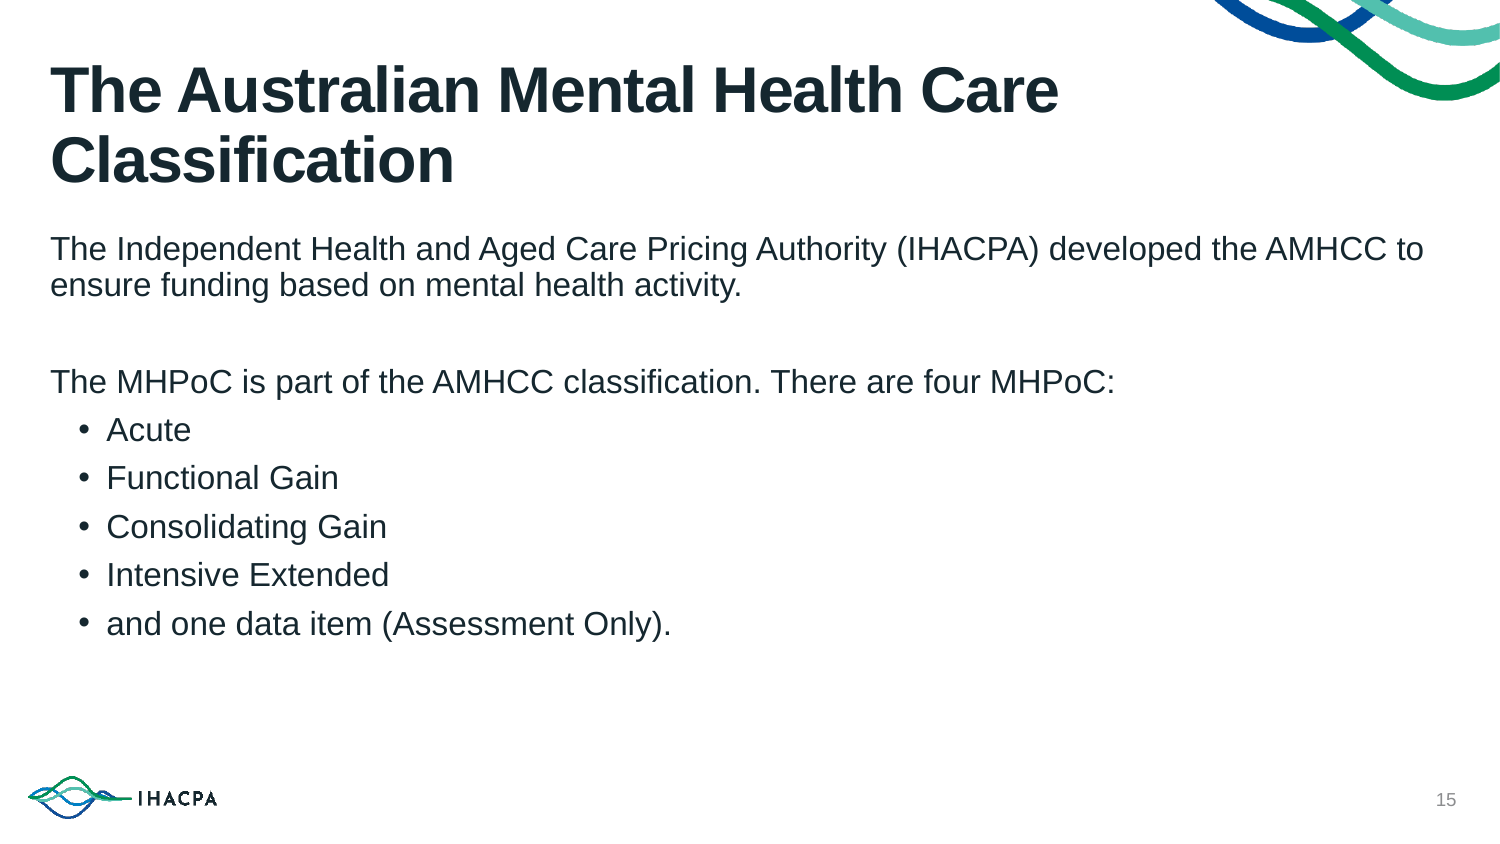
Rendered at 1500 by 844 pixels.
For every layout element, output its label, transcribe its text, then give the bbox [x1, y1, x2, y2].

picture [1190, 0, 1500, 120]
text_box The Independent Health and Aged Care Pricing Authority (IHACPA) developed the AMHCC to ensure funding based on mental health activity. The MHPoC is part of the AMHCC classification. There are four MHPoC: Acute Functional Gain Consolidating Gain Intensive Extended and one data item (Assessment Only). [35, 224, 1472, 735]
slide_number 15 [1381, 776, 1472, 822]
picture [28, 776, 217, 819]
text_box The Australian Mental Health Care Classification [35, 44, 1407, 208]
